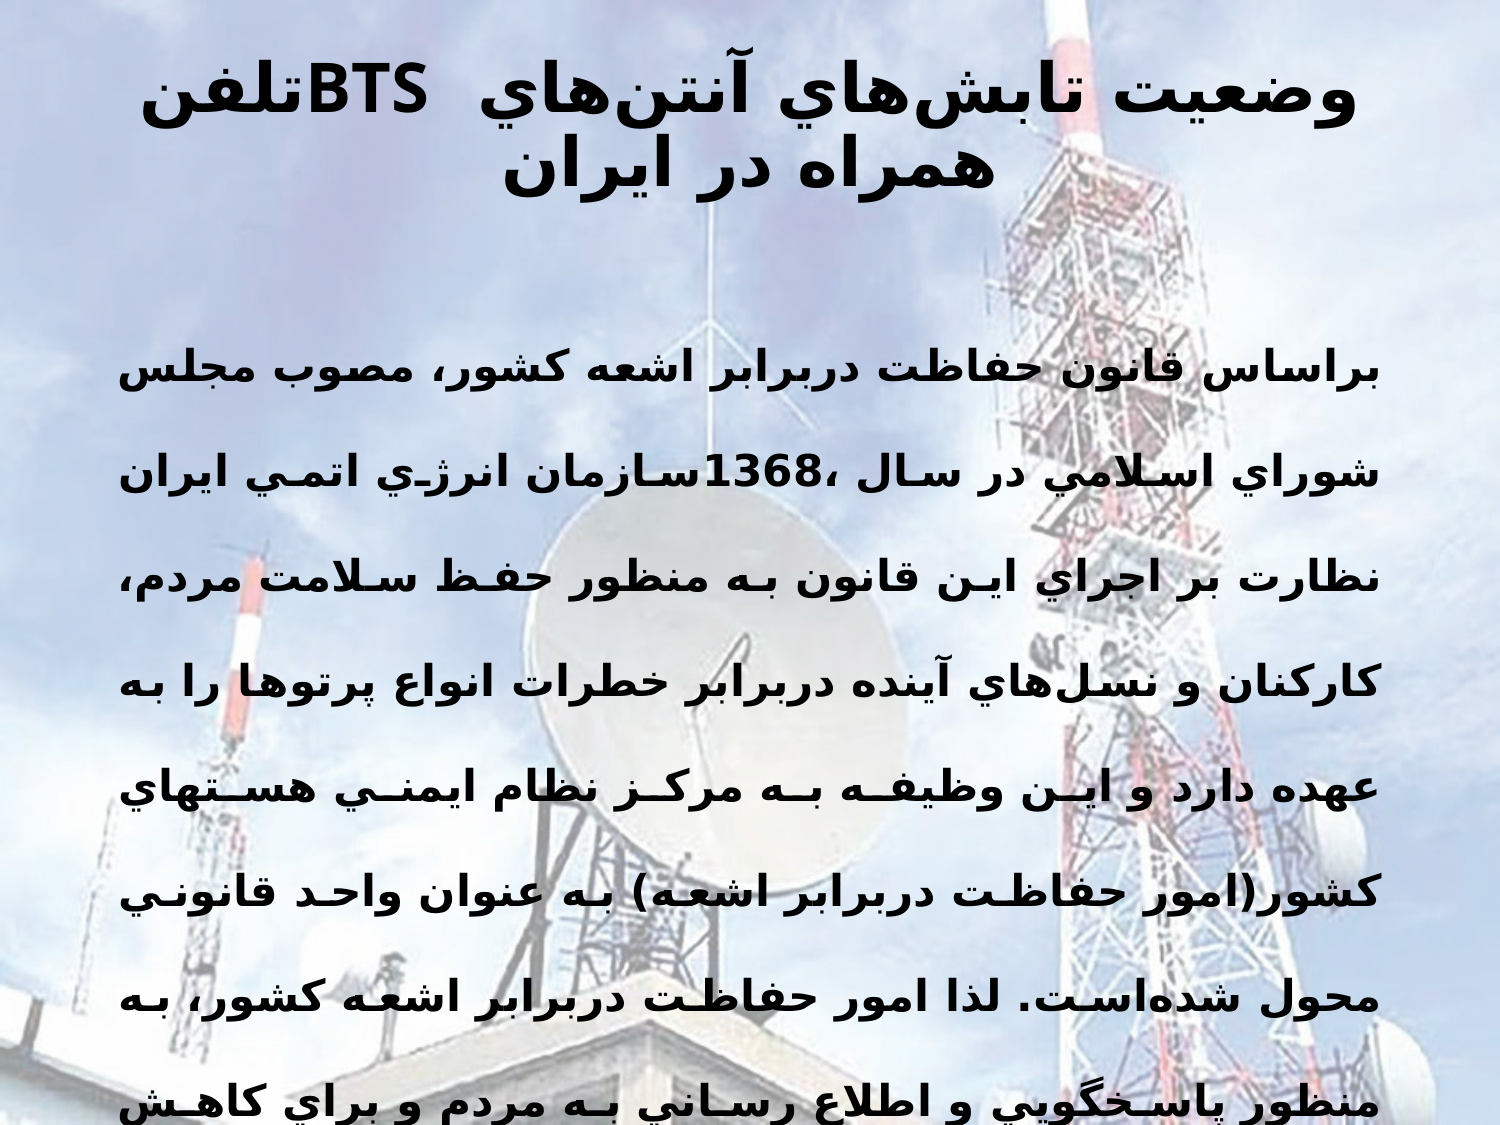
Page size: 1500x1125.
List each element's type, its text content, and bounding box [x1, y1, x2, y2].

title وضعيت تابش‌هاي آنتن‌هاي BTSتلفن همراه در ايران [103, 59, 1397, 277]
list براساس قانون حفاظت دربرابر اشعه كشور، مصوب مجلس شوراي اسلامي در سال ،1368سازمان انرژي اتمي ايران نظارت بر اجراي اين قانون به منظور حفظ سلامت مردم، كاركنان و نسل‌هاي آينده دربرابر خطرات انواع پرتوها را به عهده دارد و اين وظيفه به مركز نظام ايمني هستهاي كشور(امور حفاظت دربرابر اشعه) به عنوان واحد قانوني محول شده‌است. لذا امور حفاظت دربرابر اشعه كشور، به منظور پاسخگويي و اطلاع رساني به مردم و براي كاهش نگراني‌هاي فوق اقدام به تهيه‌ي اين گزارش نموده‌ است. [103, 277, 1397, 1014]
